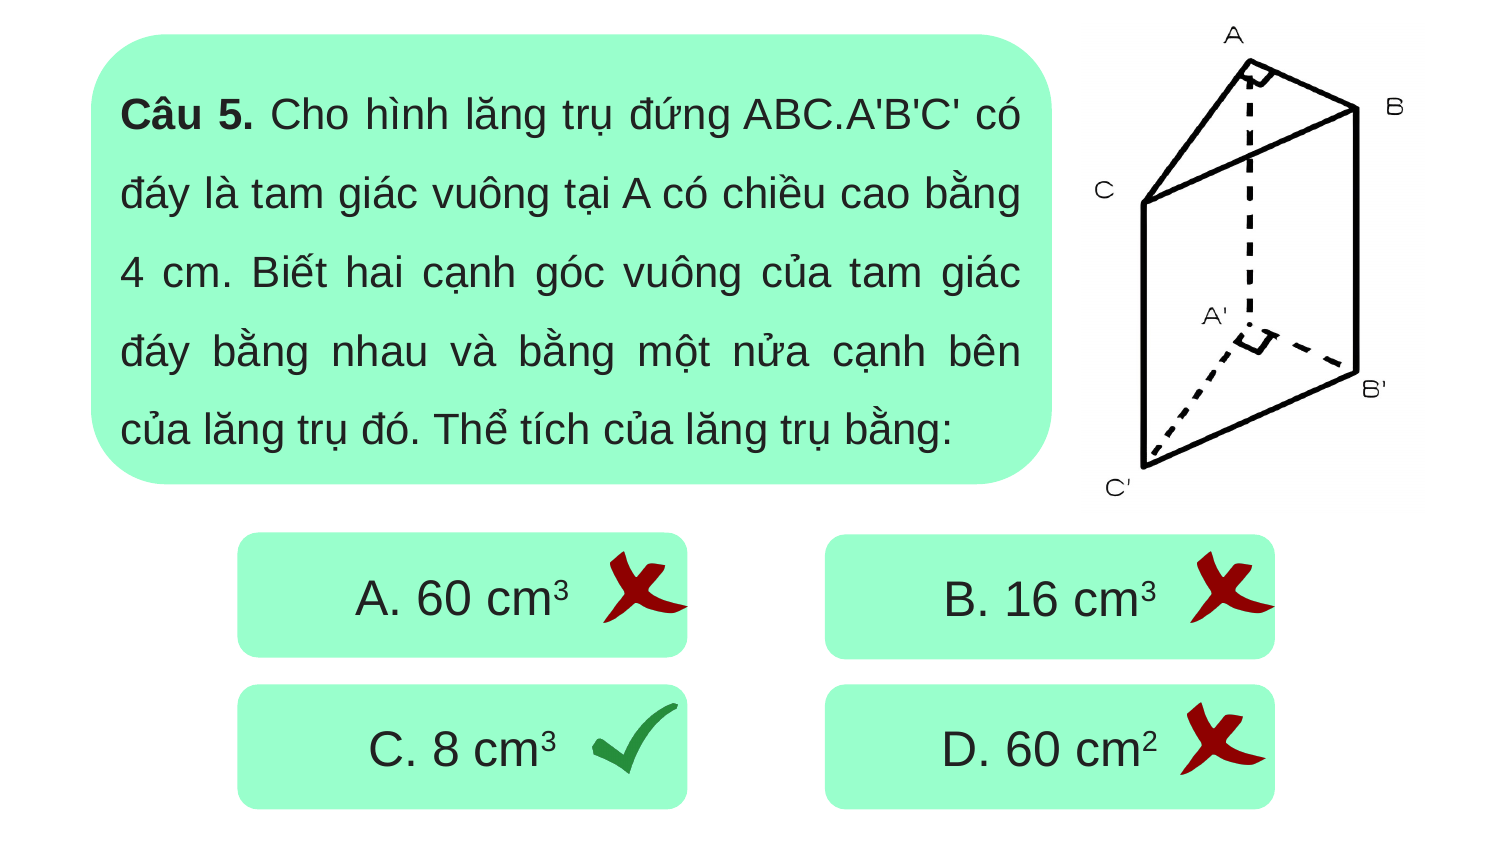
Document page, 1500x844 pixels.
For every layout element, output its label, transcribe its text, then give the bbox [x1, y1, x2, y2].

picture [602, 550, 688, 623]
picture [1180, 702, 1266, 775]
text_box B. 16 cm3 [822, 532, 1278, 662]
text_box D. 60 cm2 [822, 682, 1278, 812]
picture [1190, 550, 1276, 623]
text_box A. 60 cm3 [235, 530, 690, 660]
picture [592, 703, 678, 774]
text_box Câu 5. Cho hình lăng trụ đứng ABC.A'B'C' có đáy là tam giác vuông tại A có chiều cao bằng 4 cm. Biết hai cạnh góc vuông của tam giác đáy bằng nhau và bằng một nửa cạnh bên của lăng trụ đó. Thể tích của lăng trụ bằng: [88, 32, 1054, 487]
picture [1081, 21, 1426, 513]
text_box C. 8 cm3 [235, 682, 690, 812]
